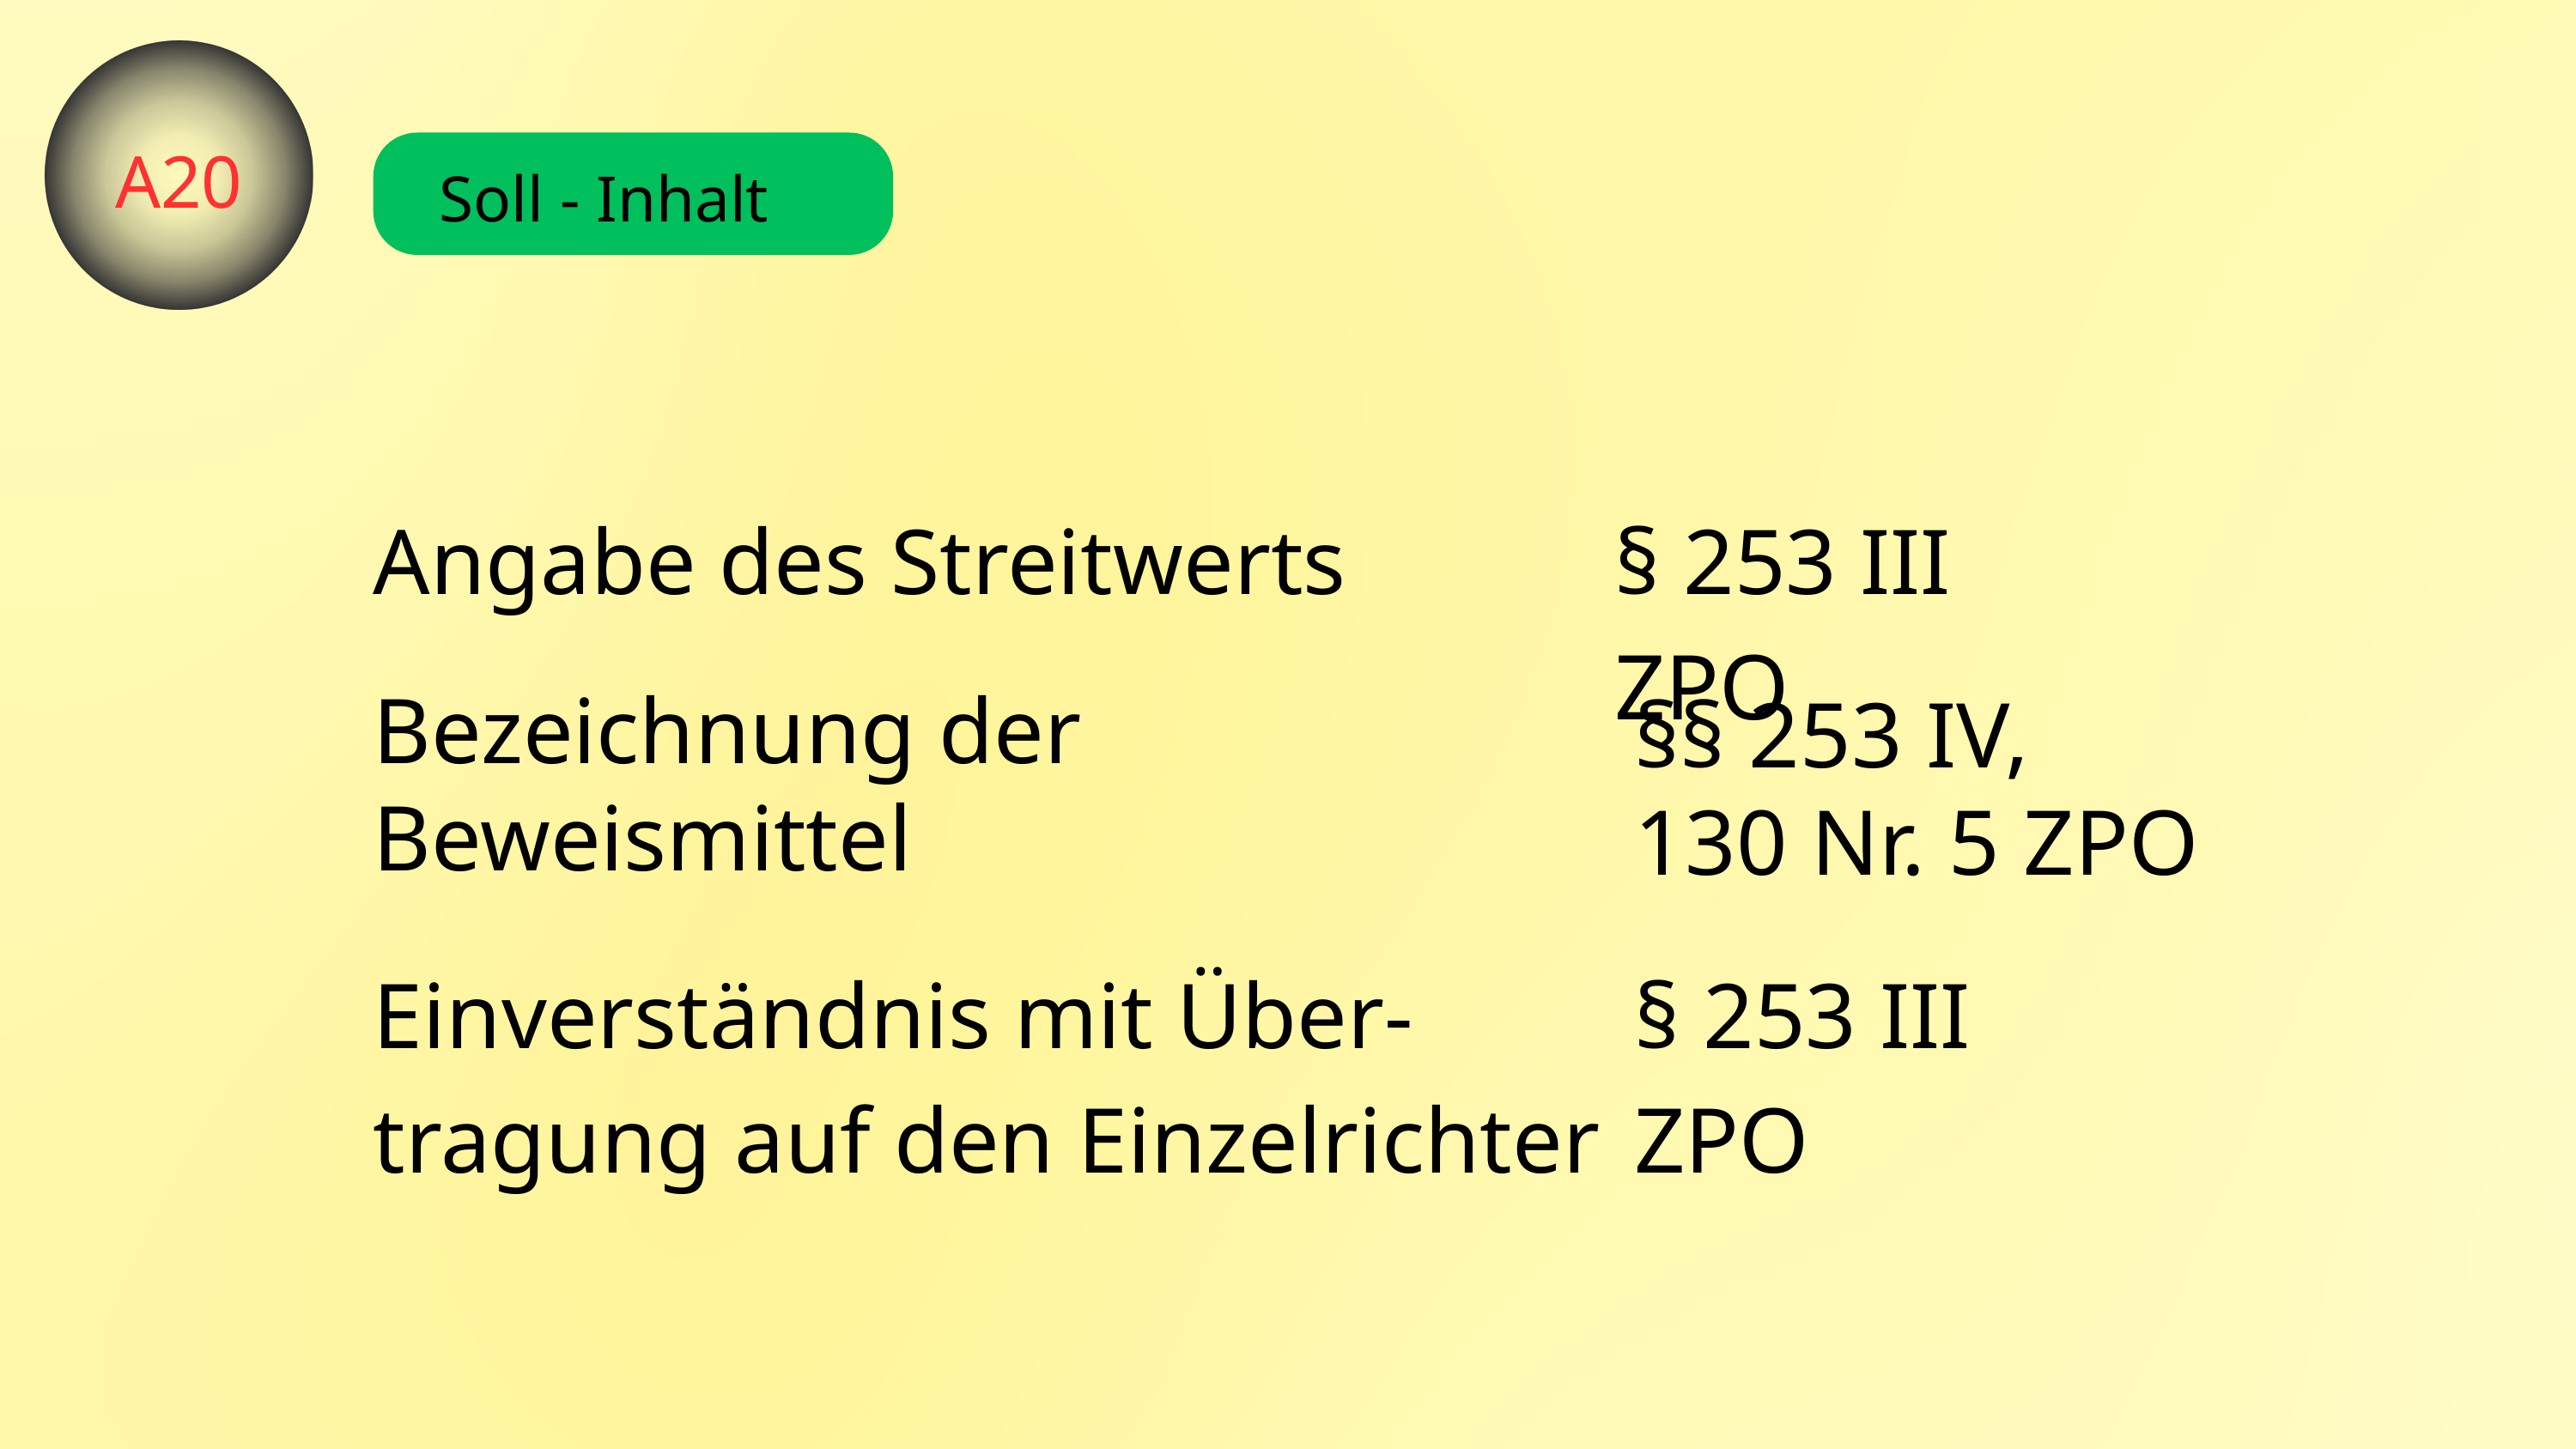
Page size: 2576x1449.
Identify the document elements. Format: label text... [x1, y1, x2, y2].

text_box § 253 III ZPO [1634, 941, 2161, 1191]
text_box Einverständnis mit Über-tragung auf den Einzelrichter [373, 941, 1634, 1191]
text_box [373, 132, 894, 256]
text_box [0, 0, 2576, 1449]
text_box § 253 III ZPO [1614, 487, 2142, 738]
text_box Bezeichnung der Beweismittel [373, 656, 1114, 889]
text_box Angabe des Streitwerts [373, 487, 1375, 613]
text_box A20 [71, 122, 287, 222]
text_box §§ 253 IV, 130 Nr. 5 ZPO [1634, 660, 2223, 894]
text_box [45, 40, 313, 310]
